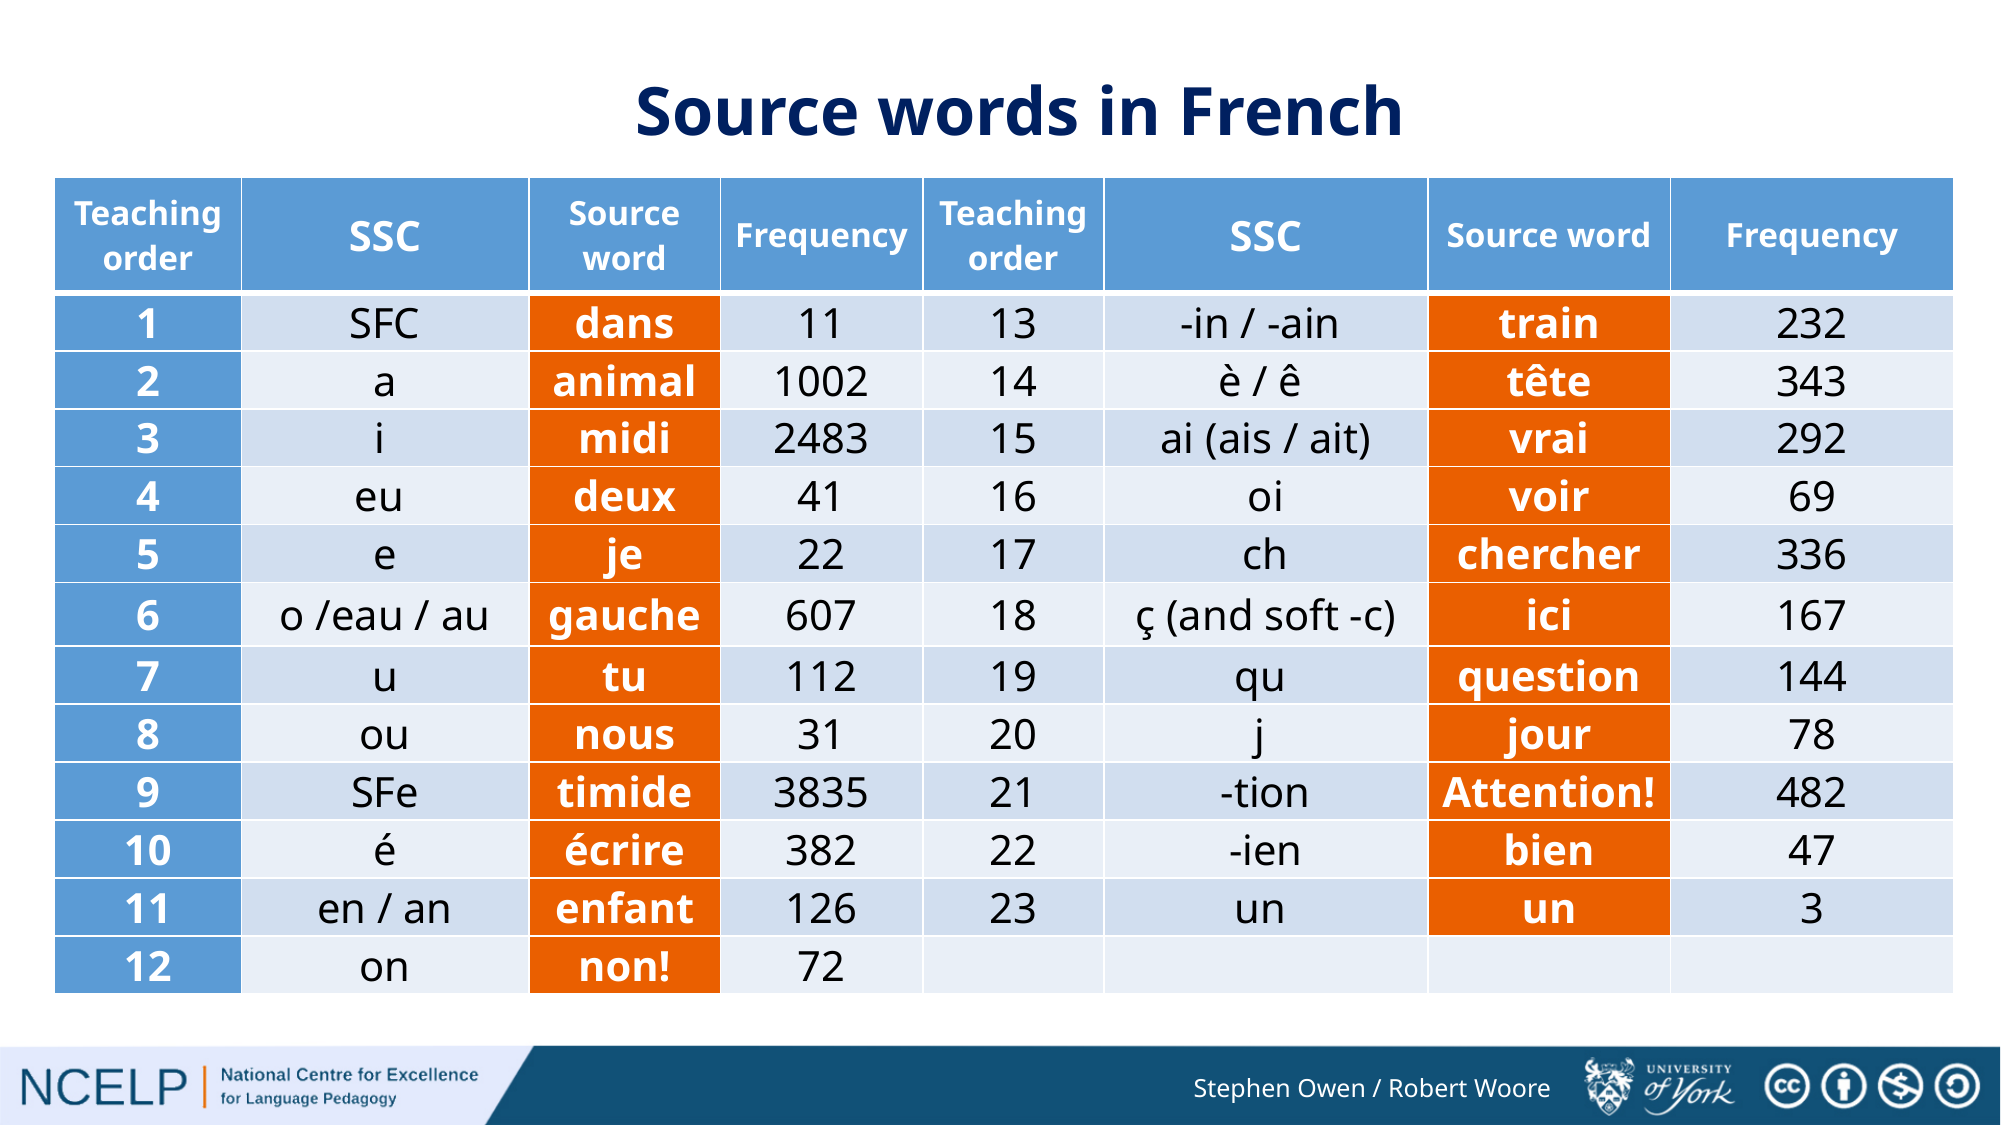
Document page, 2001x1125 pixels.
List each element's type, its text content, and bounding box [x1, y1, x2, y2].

table_cell 607 [721, 583, 922, 645]
table_header SSC [1105, 178, 1427, 290]
table_cell oi [1105, 467, 1427, 524]
table_cell 3 [1671, 879, 1953, 935]
table_cell 336 [1671, 525, 1953, 582]
table_header Frequency [721, 178, 922, 290]
table_header Source word [1429, 178, 1670, 290]
table_cell -in / -ain [1105, 296, 1427, 350]
table_cell 78 [1671, 705, 1953, 761]
table_cell 19 [924, 647, 1103, 703]
table_cell -tion [1105, 763, 1427, 819]
table_cell écrire [530, 821, 720, 877]
table_cell dans [530, 296, 720, 350]
table_cell 292 [1671, 410, 1953, 466]
table_cell 16 [924, 467, 1103, 524]
table_cell en / an [242, 879, 528, 935]
table_cell un [1429, 879, 1670, 935]
table_cell ch [1105, 525, 1427, 582]
table_cell voir [1429, 467, 1670, 524]
table_cell e [242, 525, 528, 582]
table_cell 17 [924, 525, 1103, 582]
table_cell 10 [55, 821, 241, 877]
table_header Source word [530, 178, 720, 290]
table_cell 47 [1671, 821, 1953, 877]
table_cell [1671, 937, 1953, 993]
text_box Source words in French [279, 61, 1780, 157]
table_cell 22 [721, 525, 922, 582]
table_cell un [1105, 879, 1427, 935]
table_cell 482 [1671, 763, 1953, 819]
table_cell 2483 [721, 410, 922, 466]
table_cell 6 [55, 583, 241, 645]
table_cell qu [1105, 647, 1427, 703]
table_cell 69 [1671, 467, 1953, 524]
table_cell 2 [55, 352, 241, 408]
table_header SSC [242, 178, 528, 290]
table_cell 126 [721, 879, 922, 935]
table_cell o /eau / au [242, 583, 528, 645]
table_cell 8 [55, 705, 241, 761]
table_cell 11 [55, 879, 241, 935]
table_cell enfant [530, 879, 720, 935]
table_cell chercher [1429, 525, 1670, 582]
table_cell [924, 937, 1103, 993]
table_cell 4 [55, 467, 241, 524]
table_cell Attention! [1429, 763, 1670, 819]
table_cell 5 [55, 525, 241, 582]
table_cell eu [242, 467, 528, 524]
table_cell [1429, 937, 1670, 993]
table_cell [1105, 937, 1427, 993]
table_cell tu [530, 647, 720, 703]
table_cell midi [530, 410, 720, 466]
table_cell 3 [55, 410, 241, 466]
table_cell 15 [924, 410, 1103, 466]
table_cell SFe [242, 763, 528, 819]
table_cell timide [530, 763, 720, 819]
table_cell 21 [924, 763, 1103, 819]
table_cell 14 [924, 352, 1103, 408]
table_cell 7 [55, 647, 241, 703]
table_cell jour [1429, 705, 1670, 761]
table_header Frequency [1671, 178, 1953, 290]
table_cell animal [530, 352, 720, 408]
table_cell 232 [1671, 296, 1953, 350]
table_cell é [242, 821, 528, 877]
table_cell 20 [924, 705, 1103, 761]
picture [0, 0, 2001, 1125]
table_cell non! [530, 937, 720, 993]
table_cell bien [1429, 821, 1670, 877]
table_cell 144 [1671, 647, 1953, 703]
table_cell 72 [721, 937, 922, 993]
table_cell 1 [55, 296, 241, 350]
table_cell ou [242, 705, 528, 761]
table_cell gauche [530, 583, 720, 645]
table_cell deux [530, 467, 720, 524]
table_cell è / ê [1105, 352, 1427, 408]
table_header Teaching order [924, 178, 1103, 290]
table_header Teaching order [55, 178, 241, 290]
table_cell 343 [1671, 352, 1953, 408]
table_cell i [242, 410, 528, 466]
table_cell -ien [1105, 821, 1427, 877]
table_cell j [1105, 705, 1427, 761]
table_cell nous [530, 705, 720, 761]
table_cell SFC [242, 296, 528, 350]
table_cell 9 [55, 763, 241, 819]
table_cell 112 [721, 647, 922, 703]
table_cell 11 [721, 296, 922, 350]
table_cell 3835 [721, 763, 922, 819]
table_cell ici [1429, 583, 1670, 645]
text_box Stephen Owen / Robert Woore [1179, 1065, 1701, 1110]
table_cell 23 [924, 879, 1103, 935]
table_cell tête [1429, 352, 1670, 408]
table_cell 382 [721, 821, 922, 877]
table_cell ç (and soft -c) [1105, 583, 1427, 645]
table_cell question [1429, 647, 1670, 703]
table_cell 167 [1671, 583, 1953, 645]
table_cell 41 [721, 467, 922, 524]
table_cell u [242, 647, 528, 703]
table_cell ai (ais / ait) [1105, 410, 1427, 466]
table_cell 12 [55, 937, 241, 993]
table_cell je [530, 525, 720, 582]
table_cell train [1429, 296, 1670, 350]
table_cell a [242, 352, 528, 408]
table_cell 13 [924, 296, 1103, 350]
table_cell 31 [721, 705, 922, 761]
table_cell 22 [924, 821, 1103, 877]
table_cell on [242, 937, 528, 993]
table_cell 18 [924, 583, 1103, 645]
table_cell vrai [1429, 410, 1670, 466]
table_cell 1002 [721, 352, 922, 408]
